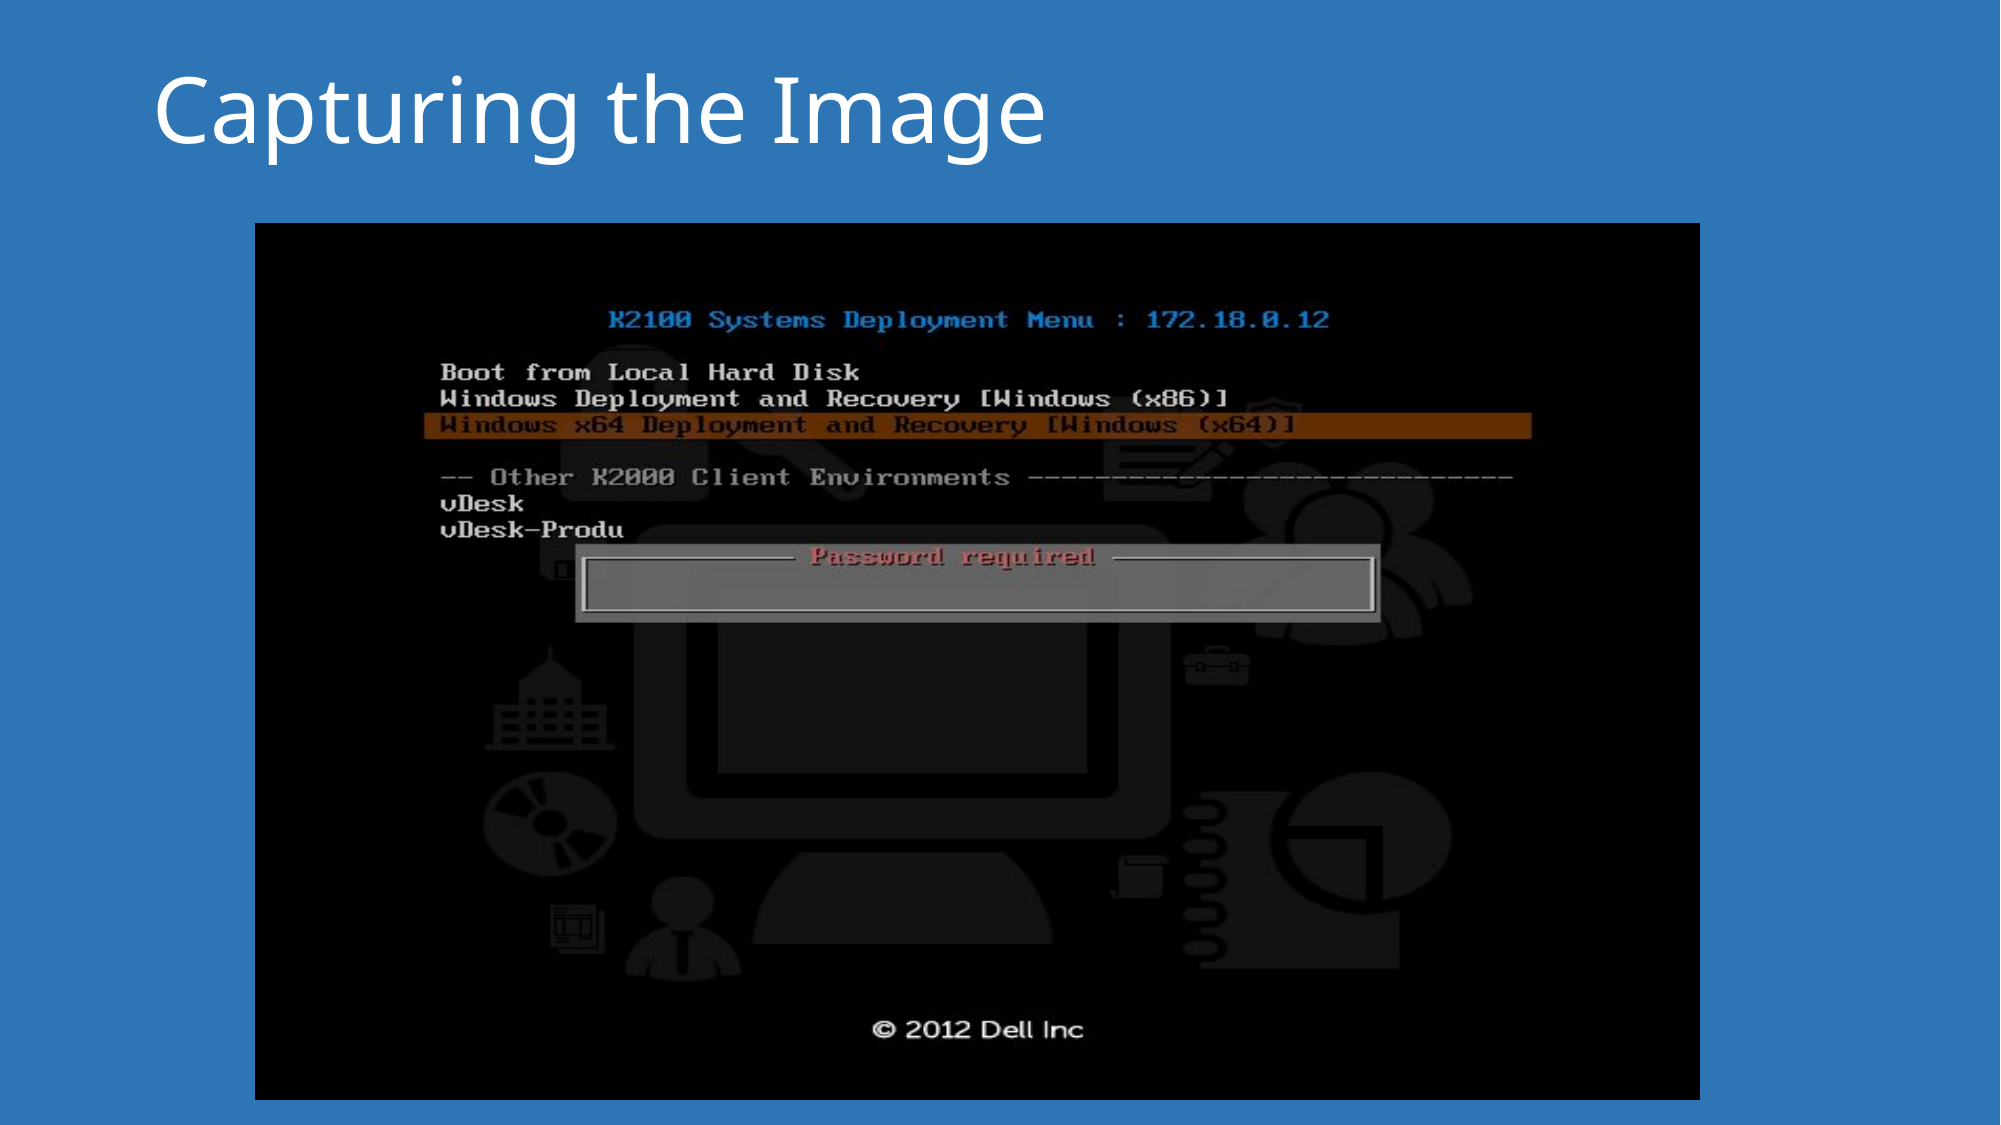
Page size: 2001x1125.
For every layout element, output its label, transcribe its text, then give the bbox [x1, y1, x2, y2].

title Capturing the Image [137, 59, 1863, 278]
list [255, 223, 1700, 1100]
